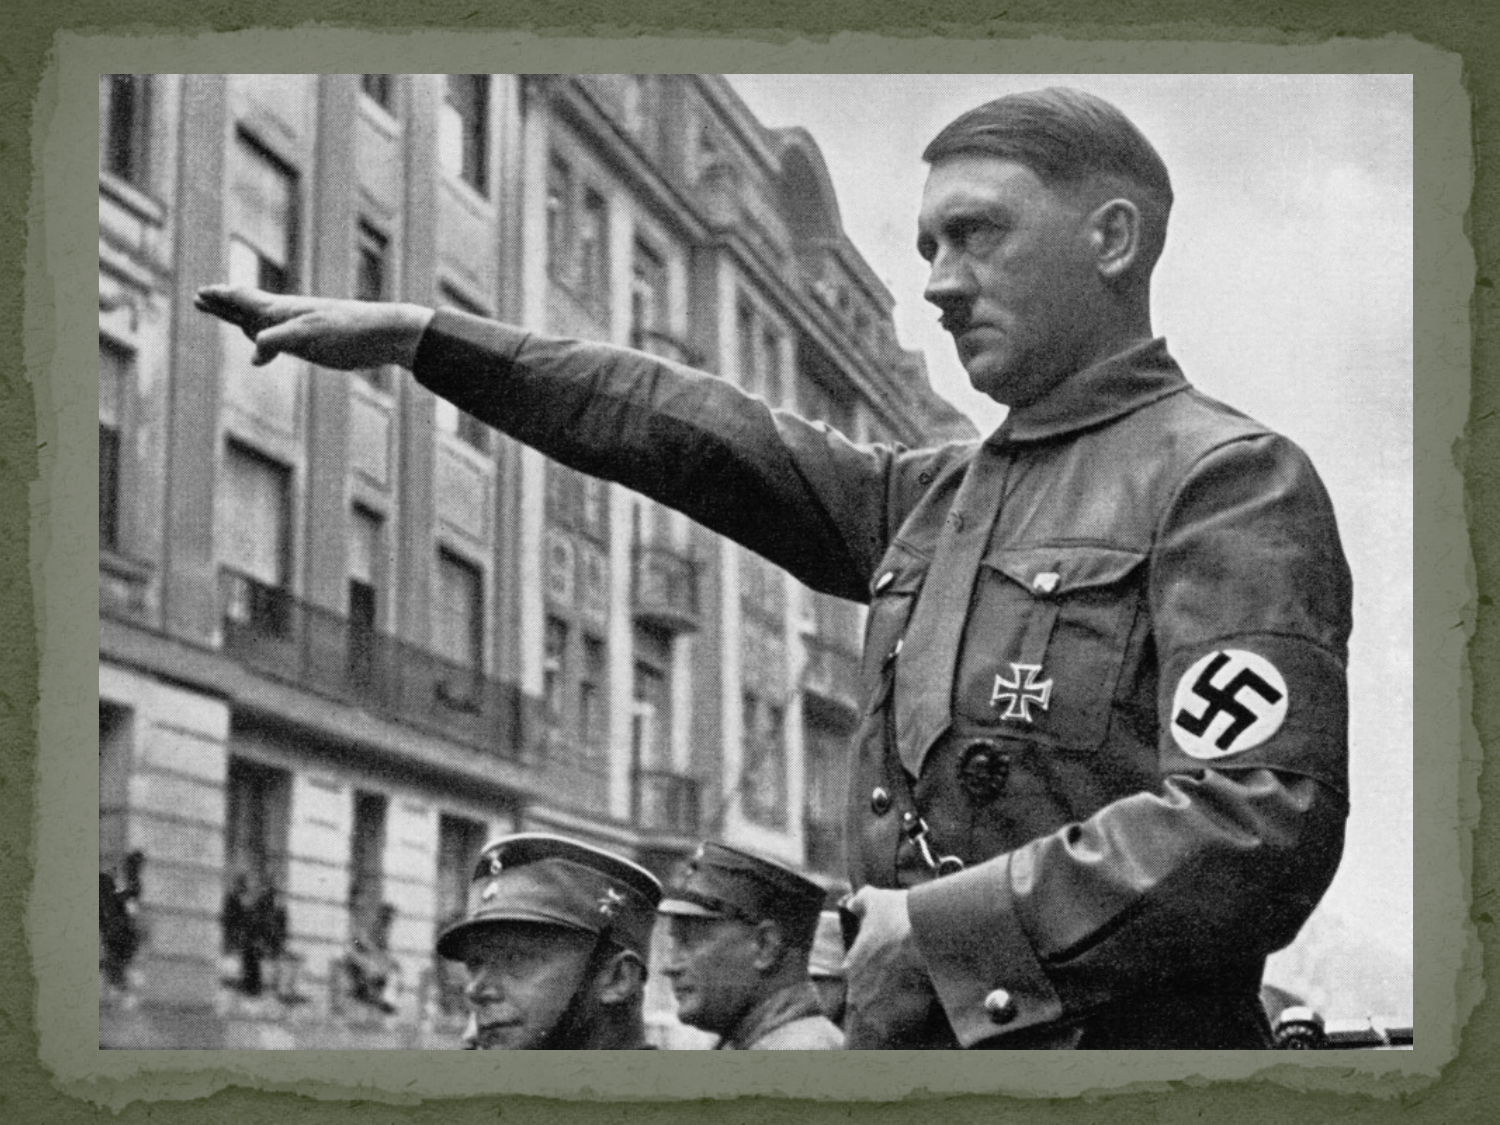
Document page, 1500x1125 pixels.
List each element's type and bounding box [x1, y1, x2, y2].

picture [99, 74, 1413, 1050]
